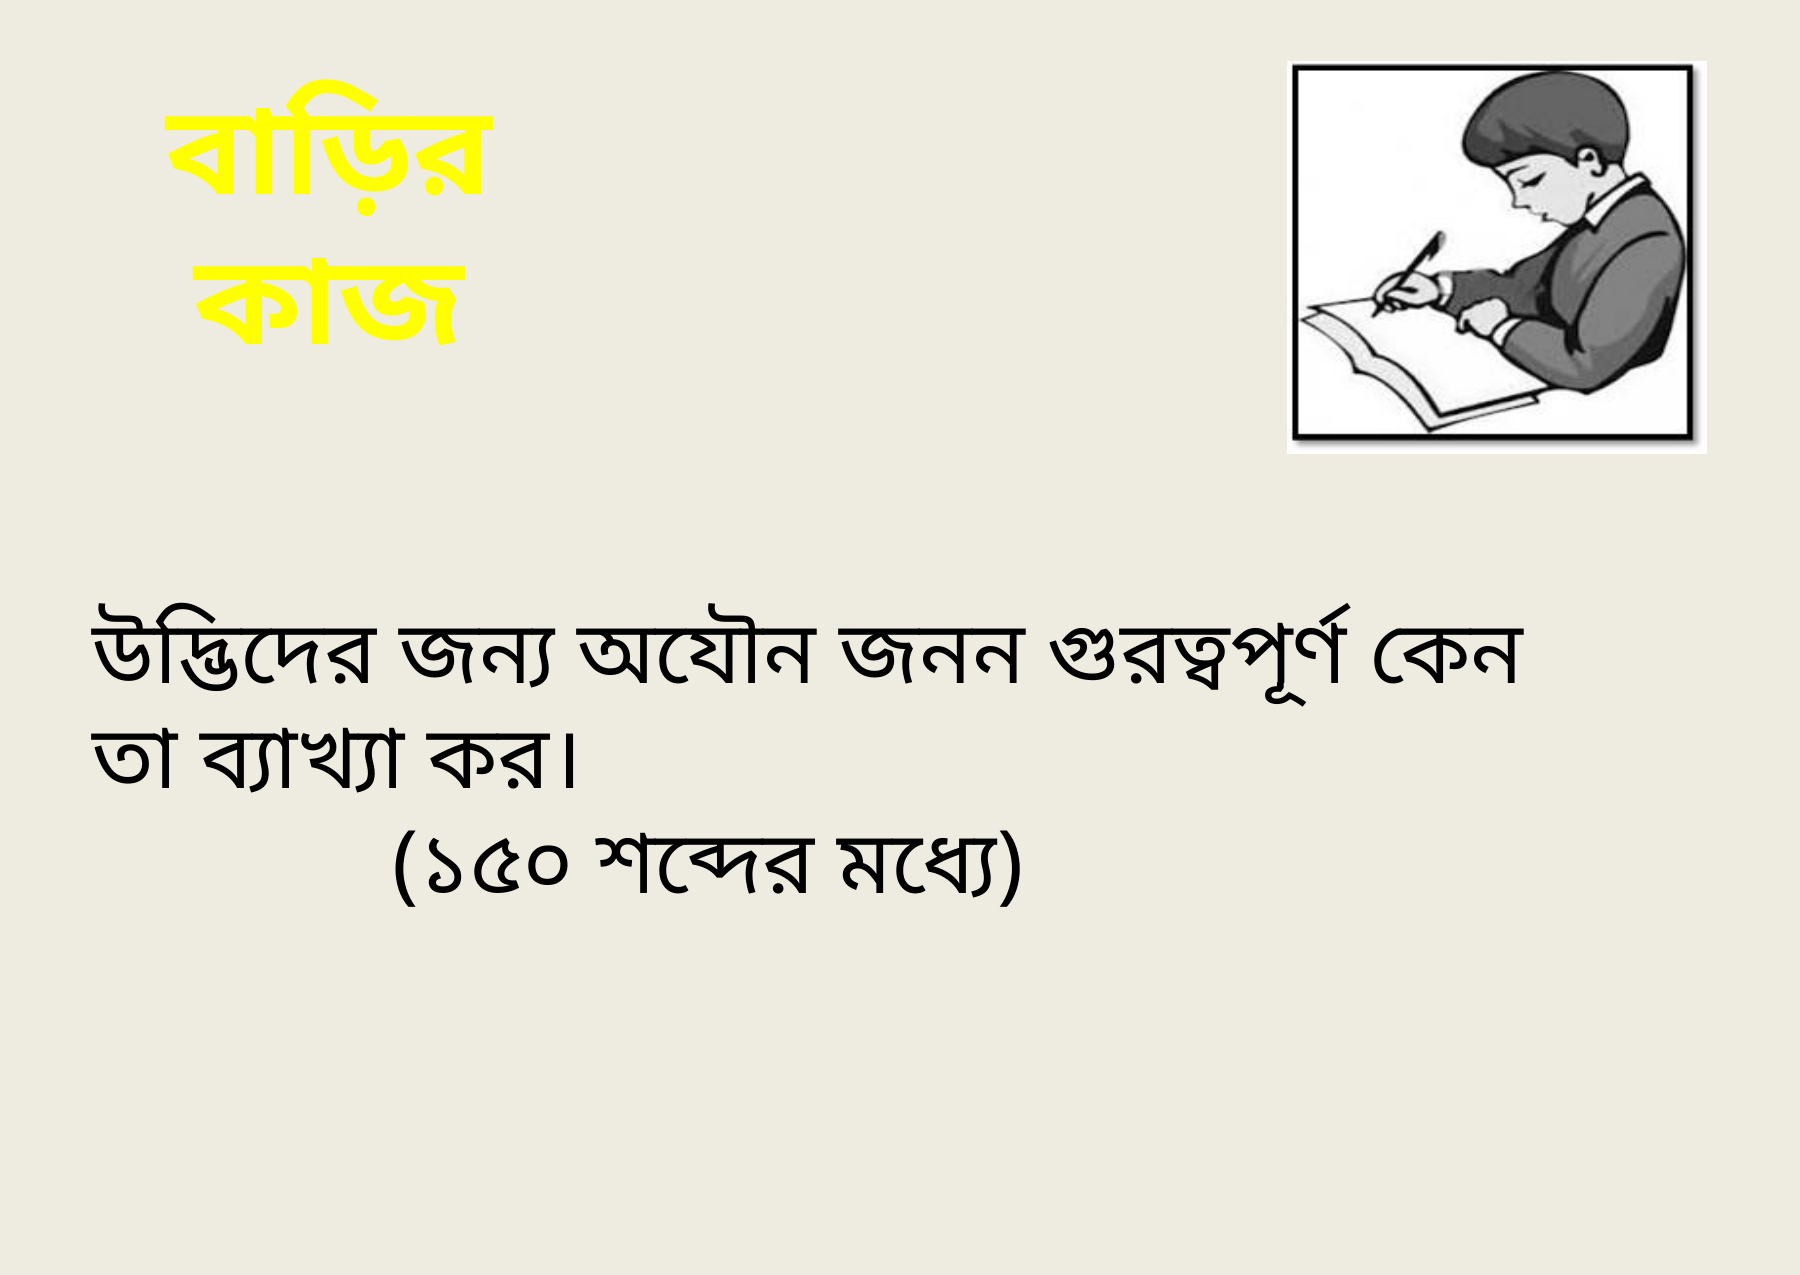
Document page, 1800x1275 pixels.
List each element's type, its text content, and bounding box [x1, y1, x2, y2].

text_box বাড়ির কাজ [71, 61, 588, 377]
text_box উদ্ভিদের জন্য অযৌন জনন গুরত্বপূর্ণ কেন তা ব্যাখ্যা কর। (১৫০ শব্দের মধ্যে) [75, 587, 1613, 920]
picture [1287, 61, 1707, 454]
